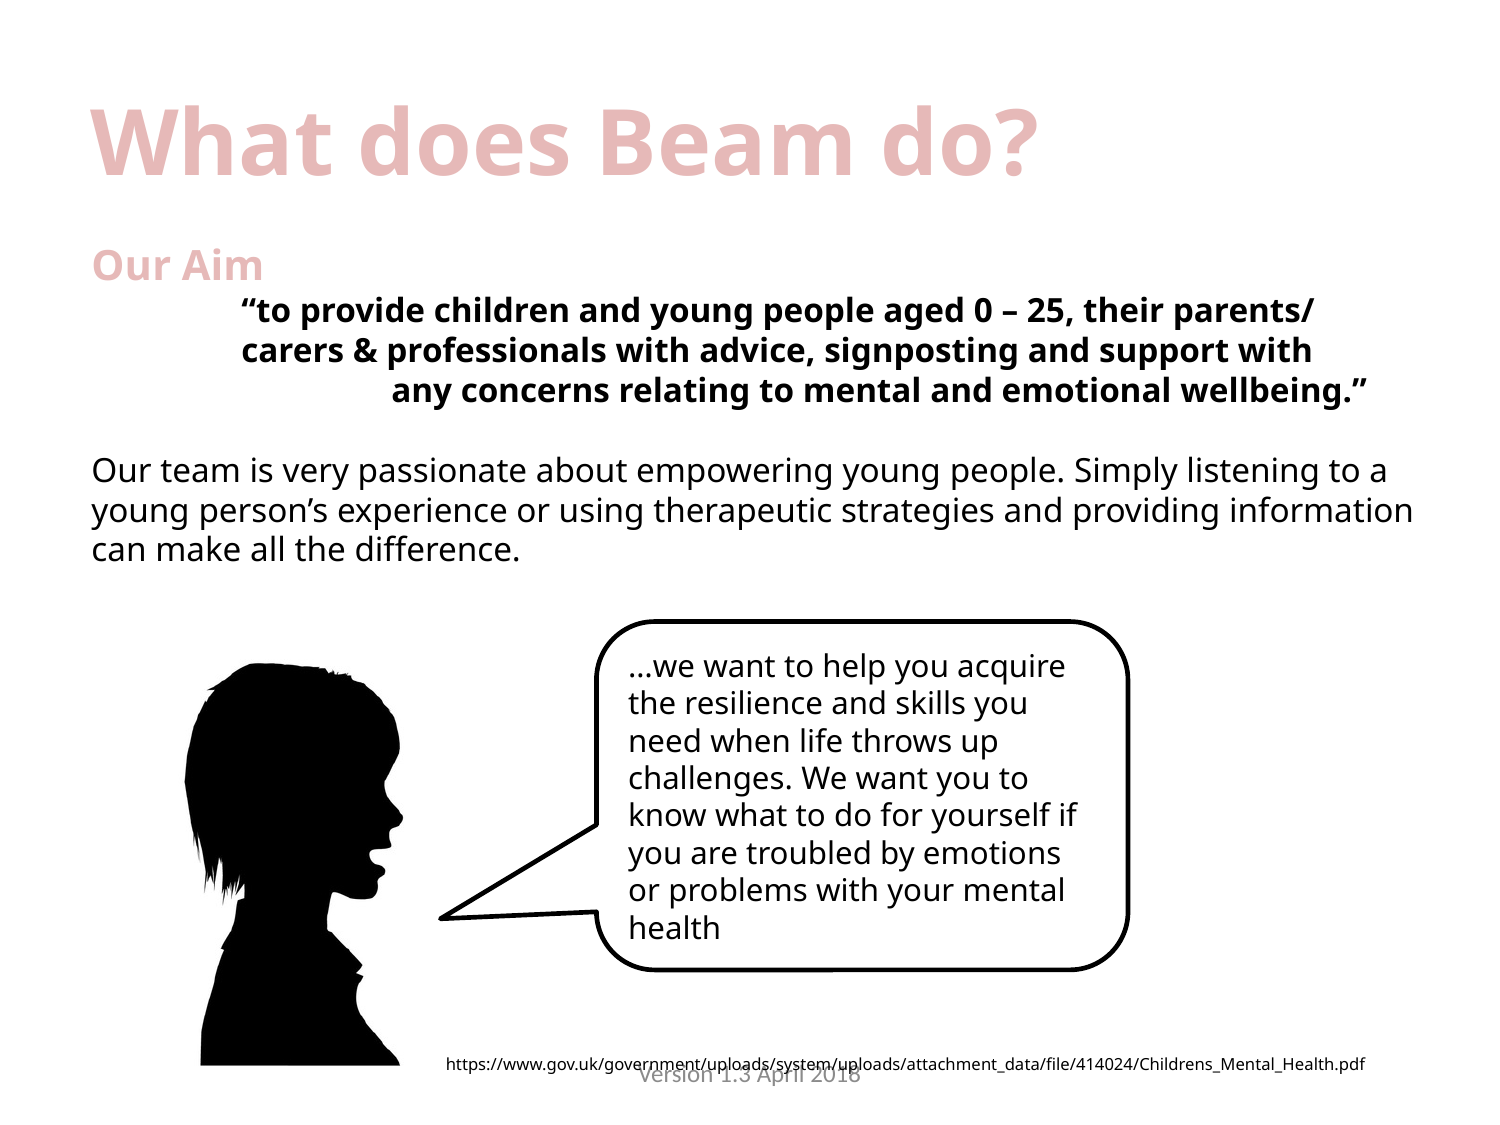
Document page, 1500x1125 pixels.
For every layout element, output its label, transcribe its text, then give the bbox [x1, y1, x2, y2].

picture [147, 656, 447, 1067]
footer Version 1.3 April 2018 [512, 1042, 988, 1103]
text_box https://www.gov.uk/government/uploads/system/uploads/attachment_data/file/414024/Childrens_Mental_Health.pdf [988, 1046, 1471, 1102]
title What does Beam do? [75, 45, 1425, 233]
text_box https://www.gov.uk/government/uploads/system/uploads/attachment_data/file/414024/Childrens_Mental_Health.pdf [430, 1046, 512, 1102]
text_box Our Aim “to provide children and young people aged 0 – 25, their parents/ carers & professionals with advice, signposting and support with any concerns relating to mental and emotional wellbeing.” Our team is very passionate about empowering young people. Simply listening to a young person’s experience or using therapeutic strategies and providing information can make all the difference. [76, 231, 1471, 616]
text_box …we want to help you acquire the resilience and skills you need when life throws up challenges. We want you to know what to do for yourself if you are troubled by emotions or problems with your mental health [451, 621, 1129, 970]
